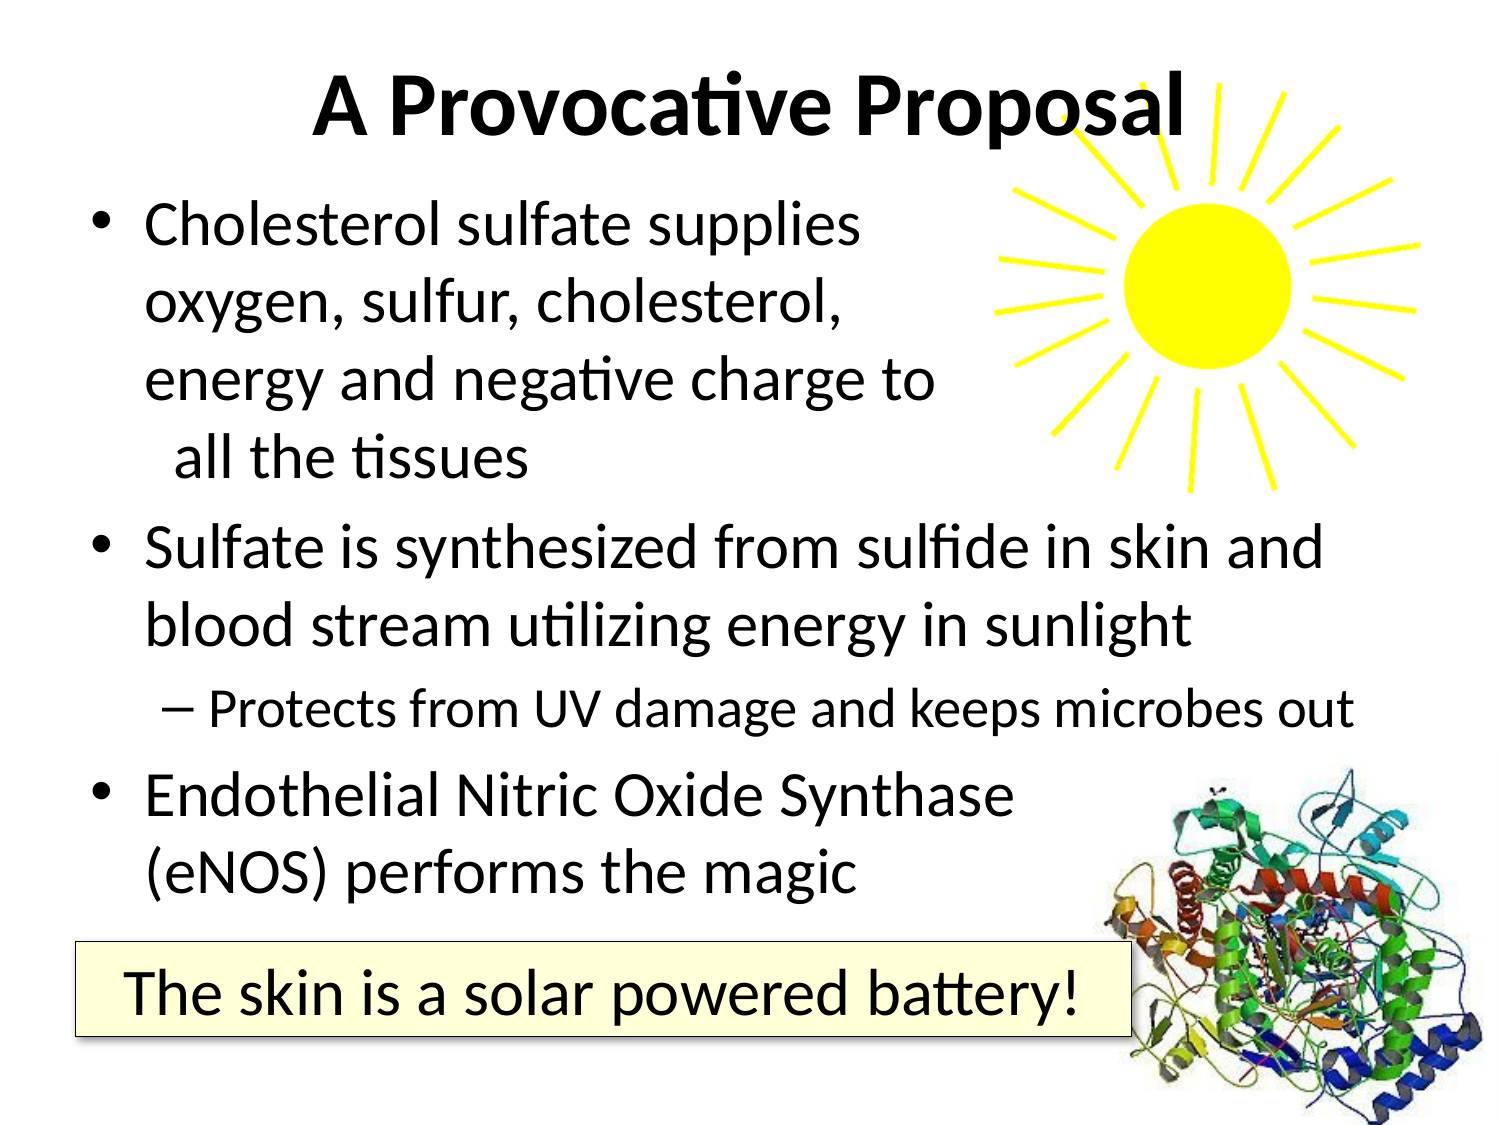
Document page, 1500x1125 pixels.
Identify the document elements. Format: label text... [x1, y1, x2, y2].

picture [1093, 752, 1500, 1125]
list Cholesterol sulfate supplies oxygen, sulfur, cholesterol, energy energy and negative charge to all the tissues Sulfate is synthesized from sulfide in skin and blood stream utilizing energy in sunlight Protects from UV damage and keeps microbes out Endothelial Nitric Oxide Synthase (eNOS) performs the magic [75, 192, 1425, 916]
picture [989, 76, 1426, 498]
title A Provocative Proposal [75, 4, 1425, 192]
text_box The skin is a solar powered battery! [75, 941, 1088, 1037]
